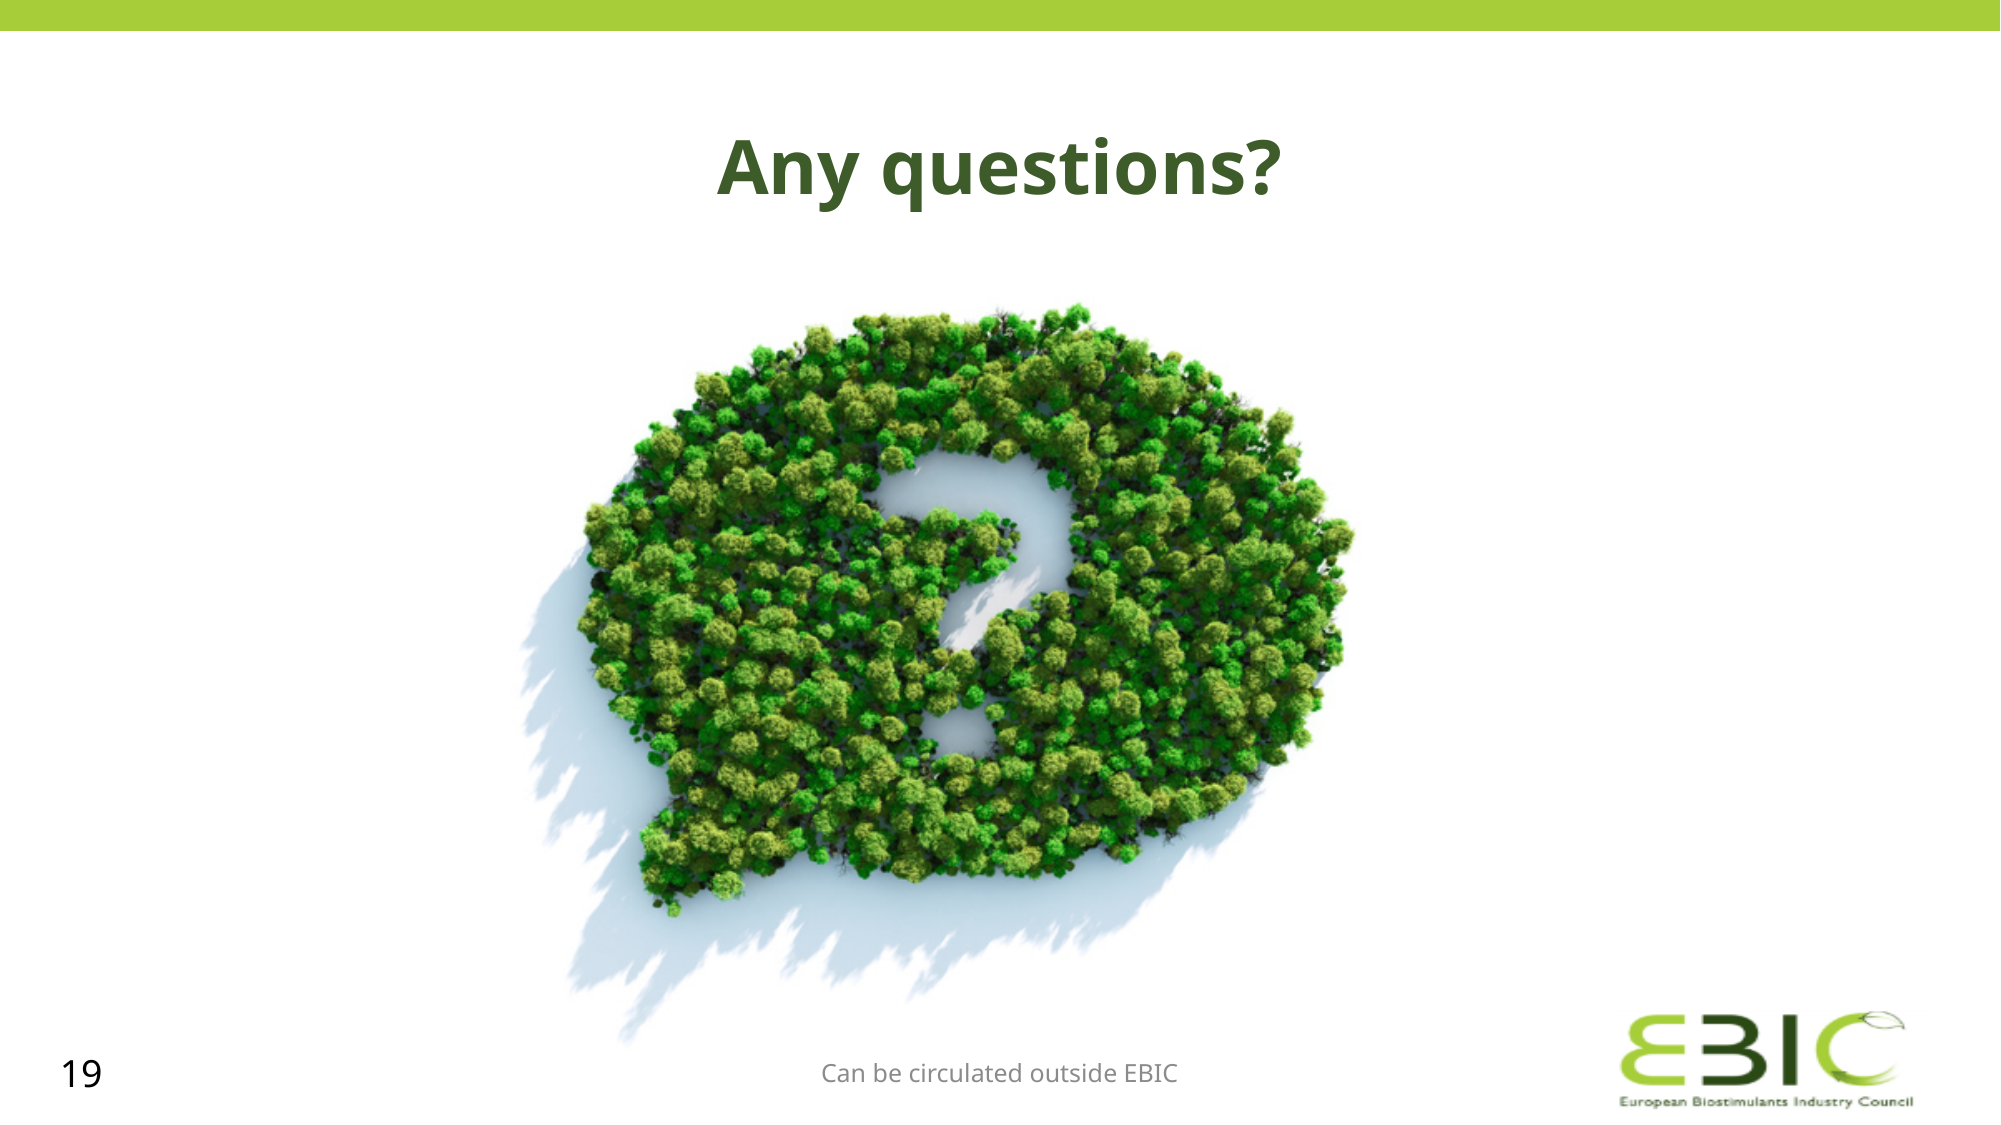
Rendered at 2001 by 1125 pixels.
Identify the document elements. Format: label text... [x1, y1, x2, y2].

picture [1614, 1010, 1930, 1111]
text_box Any questions? [348, 111, 1652, 227]
picture [444, 163, 1427, 1125]
slide_number 19 [44, 1042, 395, 1103]
